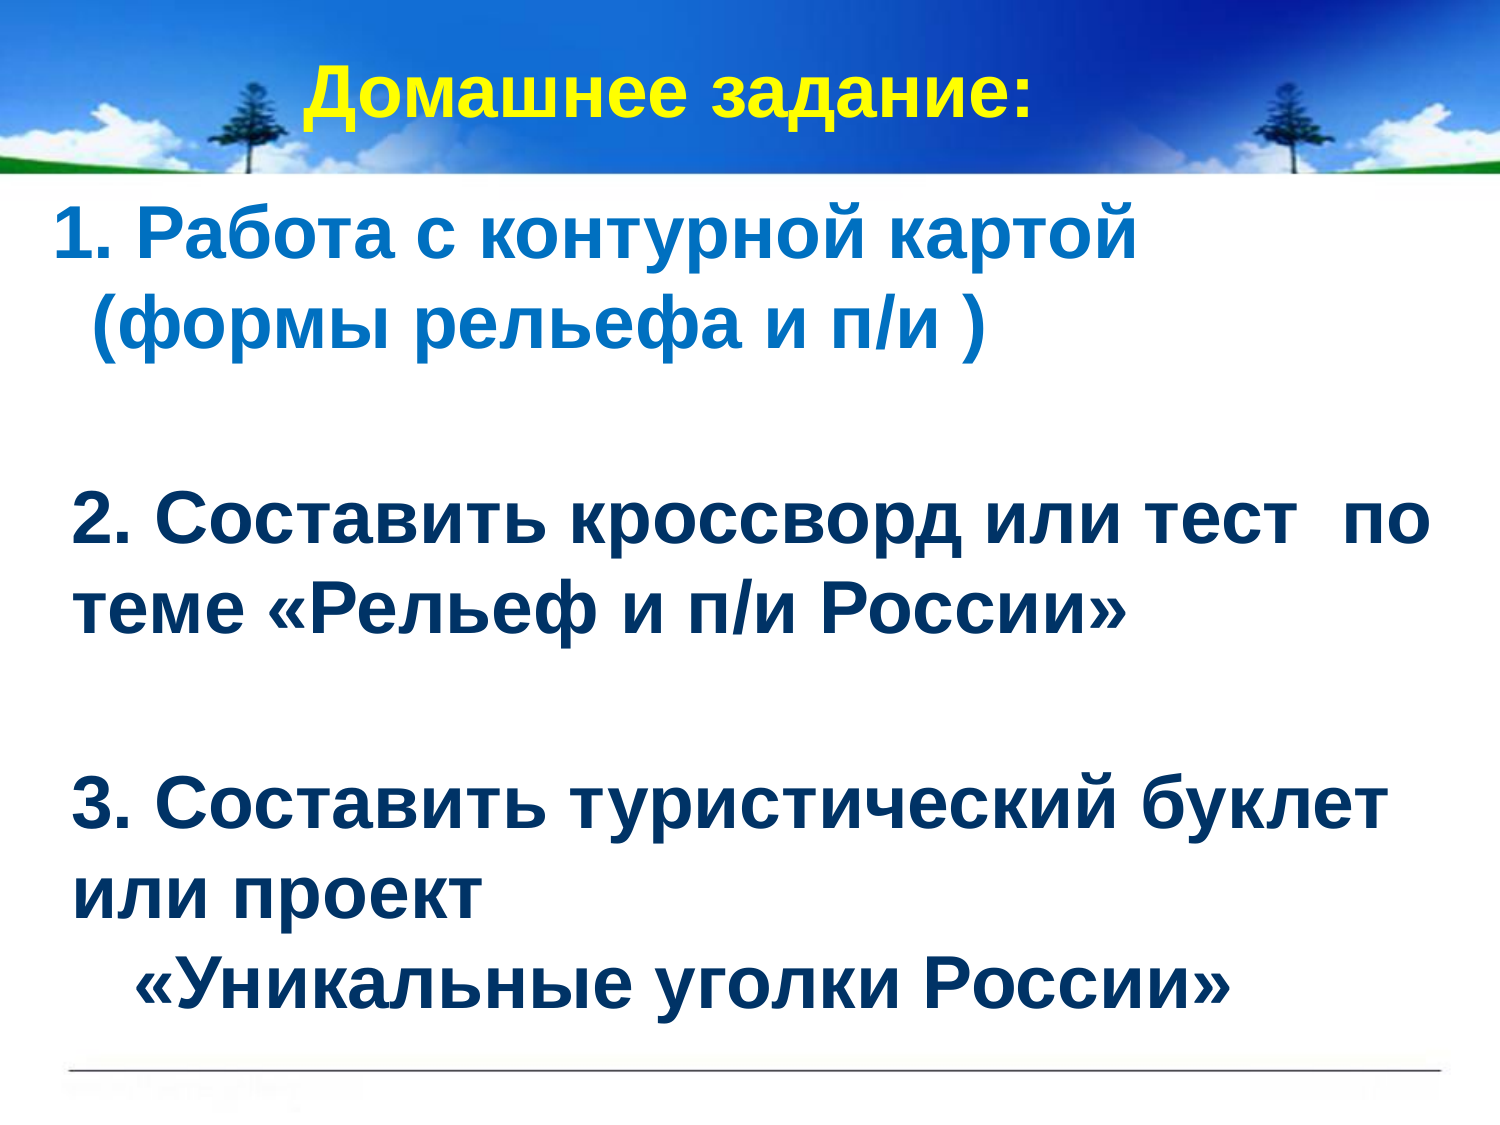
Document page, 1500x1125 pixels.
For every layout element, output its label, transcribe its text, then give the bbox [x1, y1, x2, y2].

picture [0, 0, 1500, 1125]
title Домашнее задание: [34, 23, 1305, 152]
list 1. Работа с контурной картой (формы рельефа и п/и ) 2. Составить кроссворд или тест по теме «Рельеф и п/и России» 3. Составить туристический буклет или проект «Уникальные уголки России» [0, 175, 1461, 1079]
